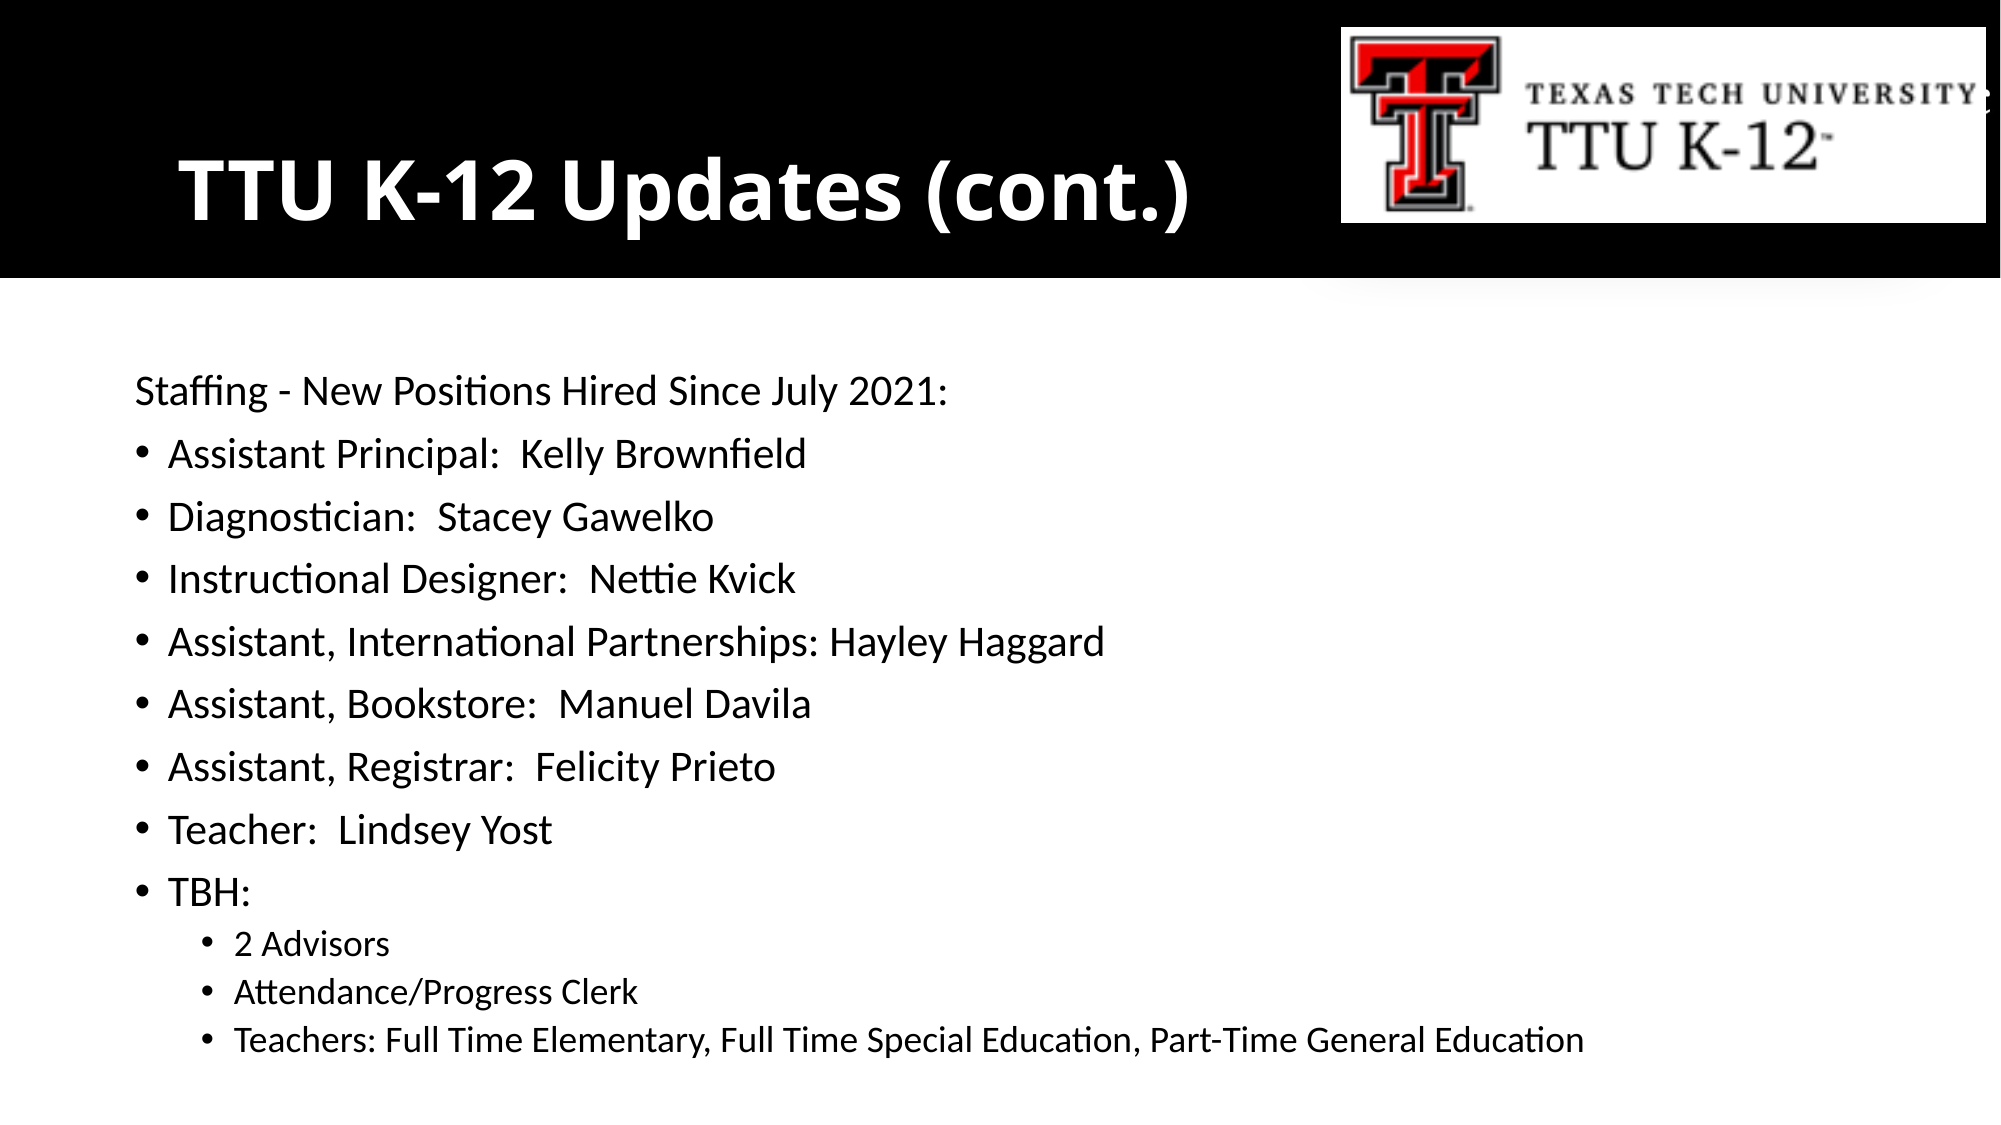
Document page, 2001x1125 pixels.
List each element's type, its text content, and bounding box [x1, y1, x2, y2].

list Staffing - New Positions Hired Since July 2021: Assistant Principal: Kelly Brownfield Diagnostician: Stacey Gawelko Instructional Designer: Nettie Kvick Assistant, International Partnerships: Hayley Haggard Assistant, Bookstore: Manuel Davila Assistant, Registrar: Felicity Prieto Teacher: Lindsey Yost TBH: 2 Advisors Attendance/Progress Clerk Teachers: Full Time Elementary, Full Time Special Education, Part-Time General Education [119, 360, 1845, 1075]
picture [1340, 26, 2000, 223]
text_box TTU K-12 Updates (cont.) [162, 84, 1888, 303]
